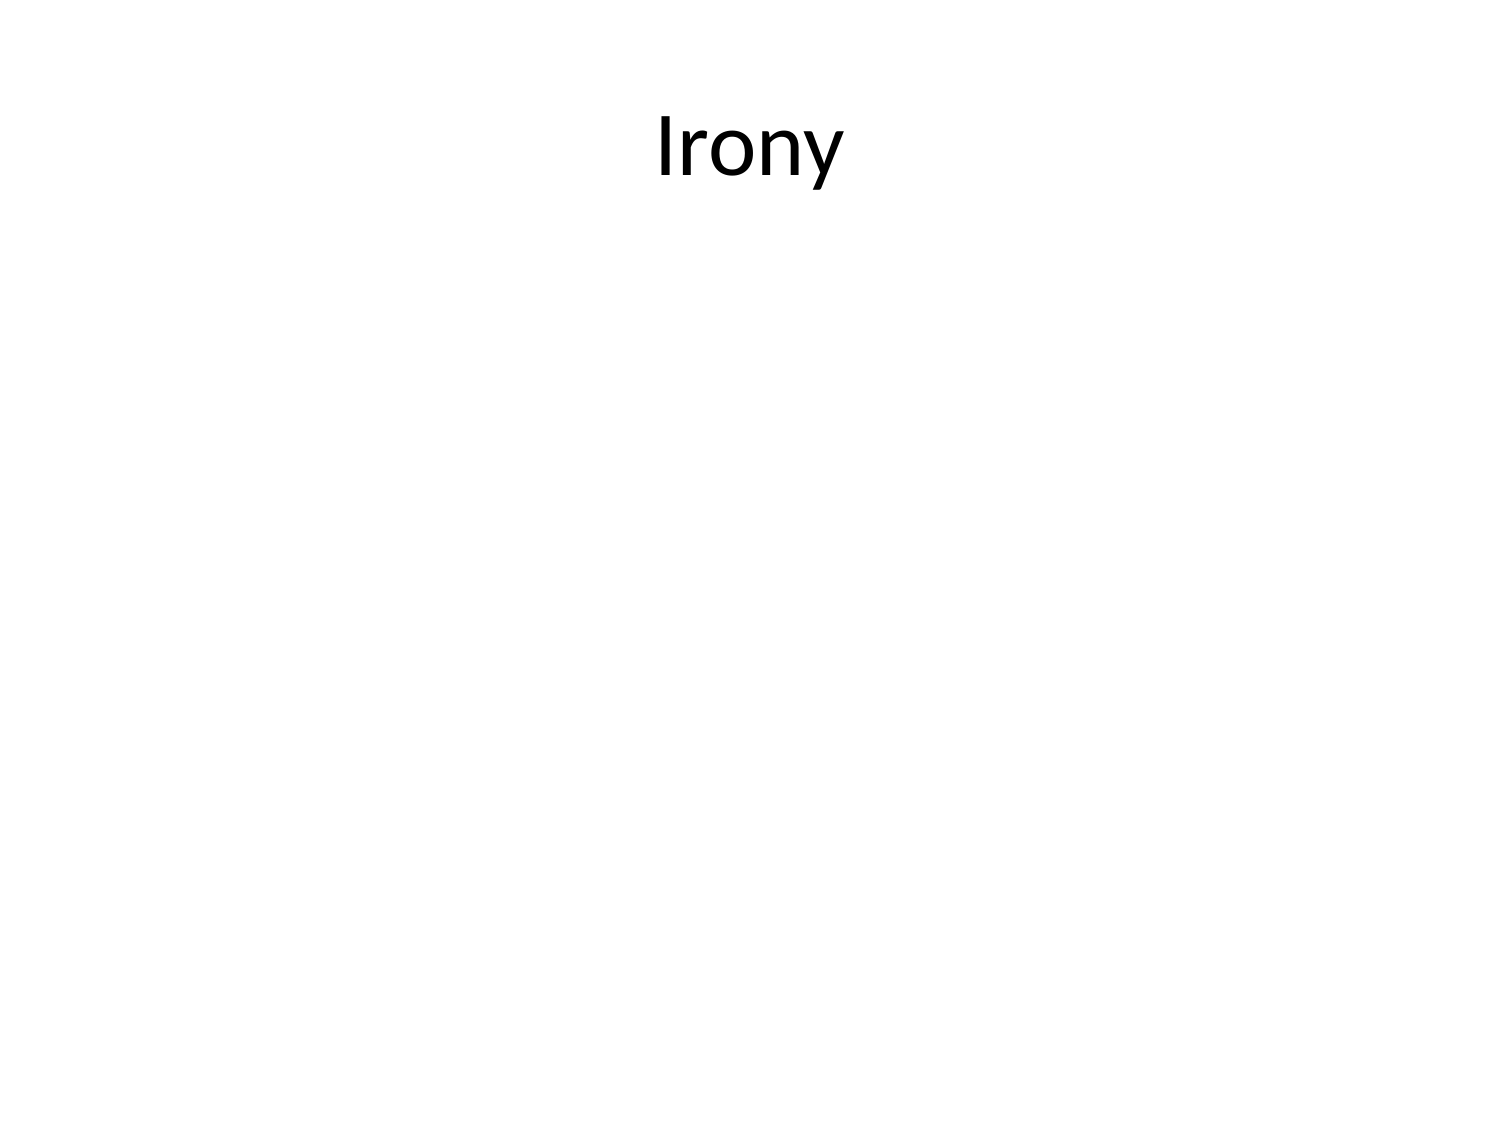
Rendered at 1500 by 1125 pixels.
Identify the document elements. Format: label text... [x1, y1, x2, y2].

title Irony [75, 45, 1425, 233]
